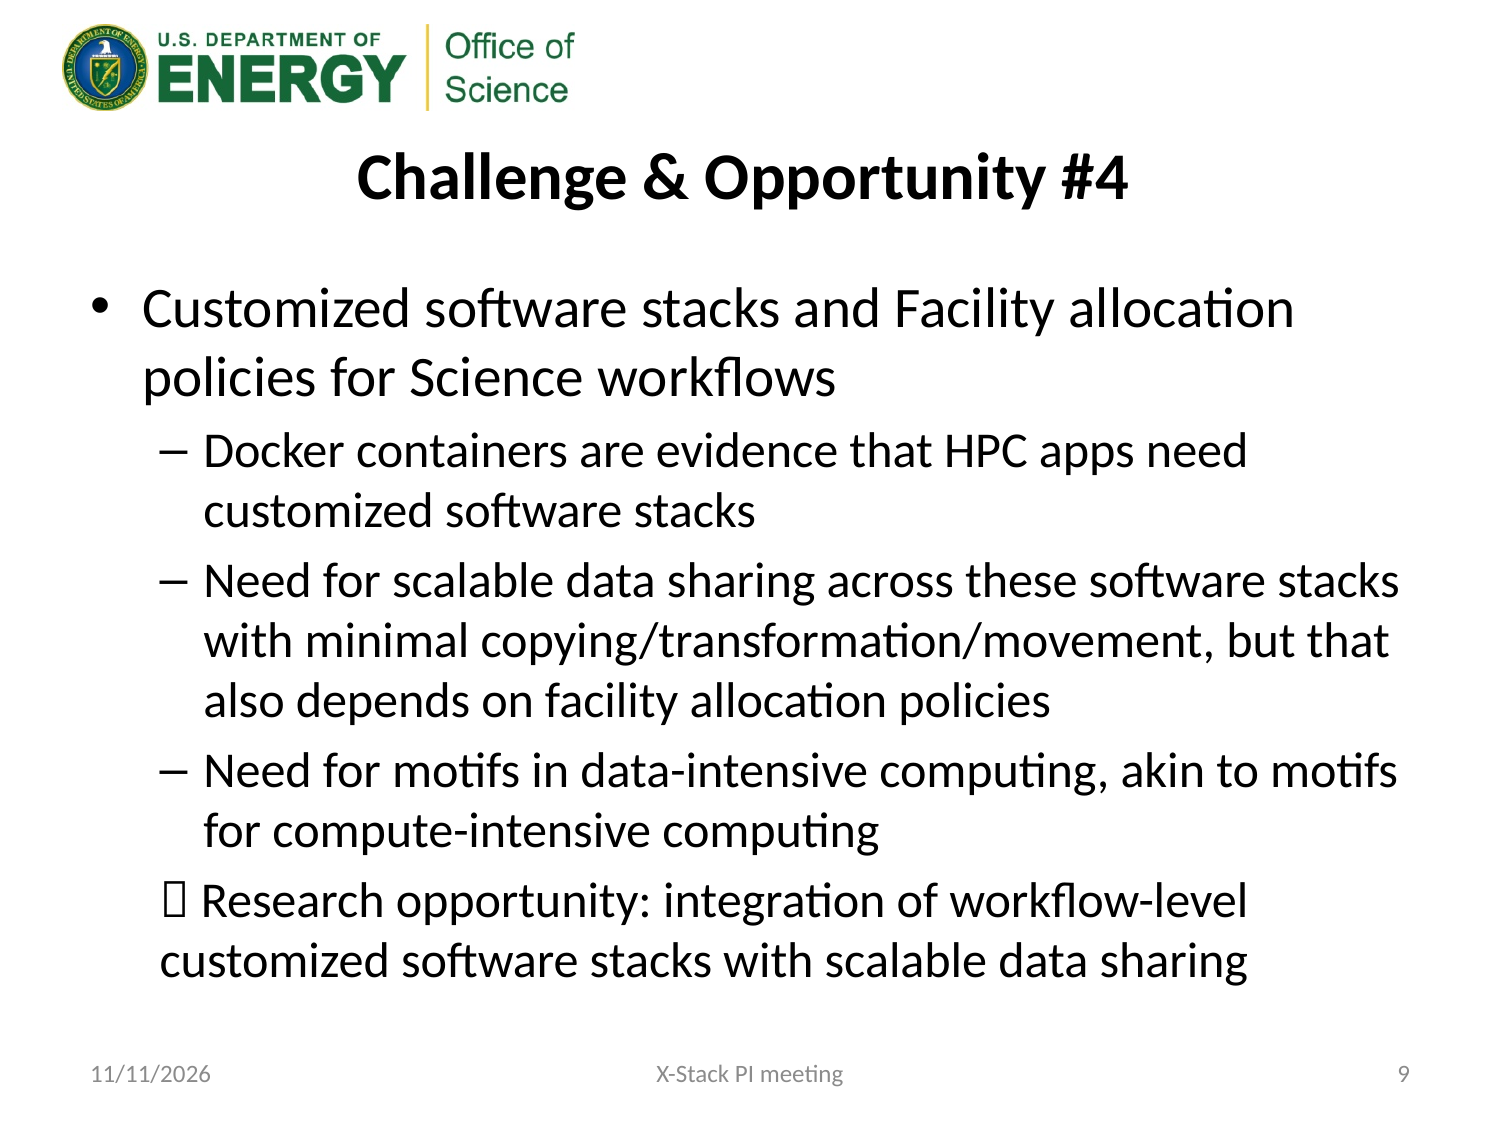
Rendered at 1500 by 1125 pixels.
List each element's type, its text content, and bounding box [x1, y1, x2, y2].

picture [62, 24, 575, 111]
list Customized software stacks and Facility allocation policies for Science workflows Docker containers are evidence that HPC apps need customized software stacks Need for scalable data sharing across these software stacks with minimal copying/transformation/movement, but that also depends on facility allocation policies Need for motifs in data-intensive computing, akin to motifs for compute-intensive computing  Research opportunity: integration of workflow-level customized software stacks with scalable data sharing [75, 262, 1425, 1005]
title Challenge & Opportunity #4 [75, 112, 1413, 233]
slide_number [75, 1042, 425, 1103]
footer X-Stack PI meeting [512, 1042, 988, 1103]
slide_number 9 [1074, 1042, 1425, 1103]
